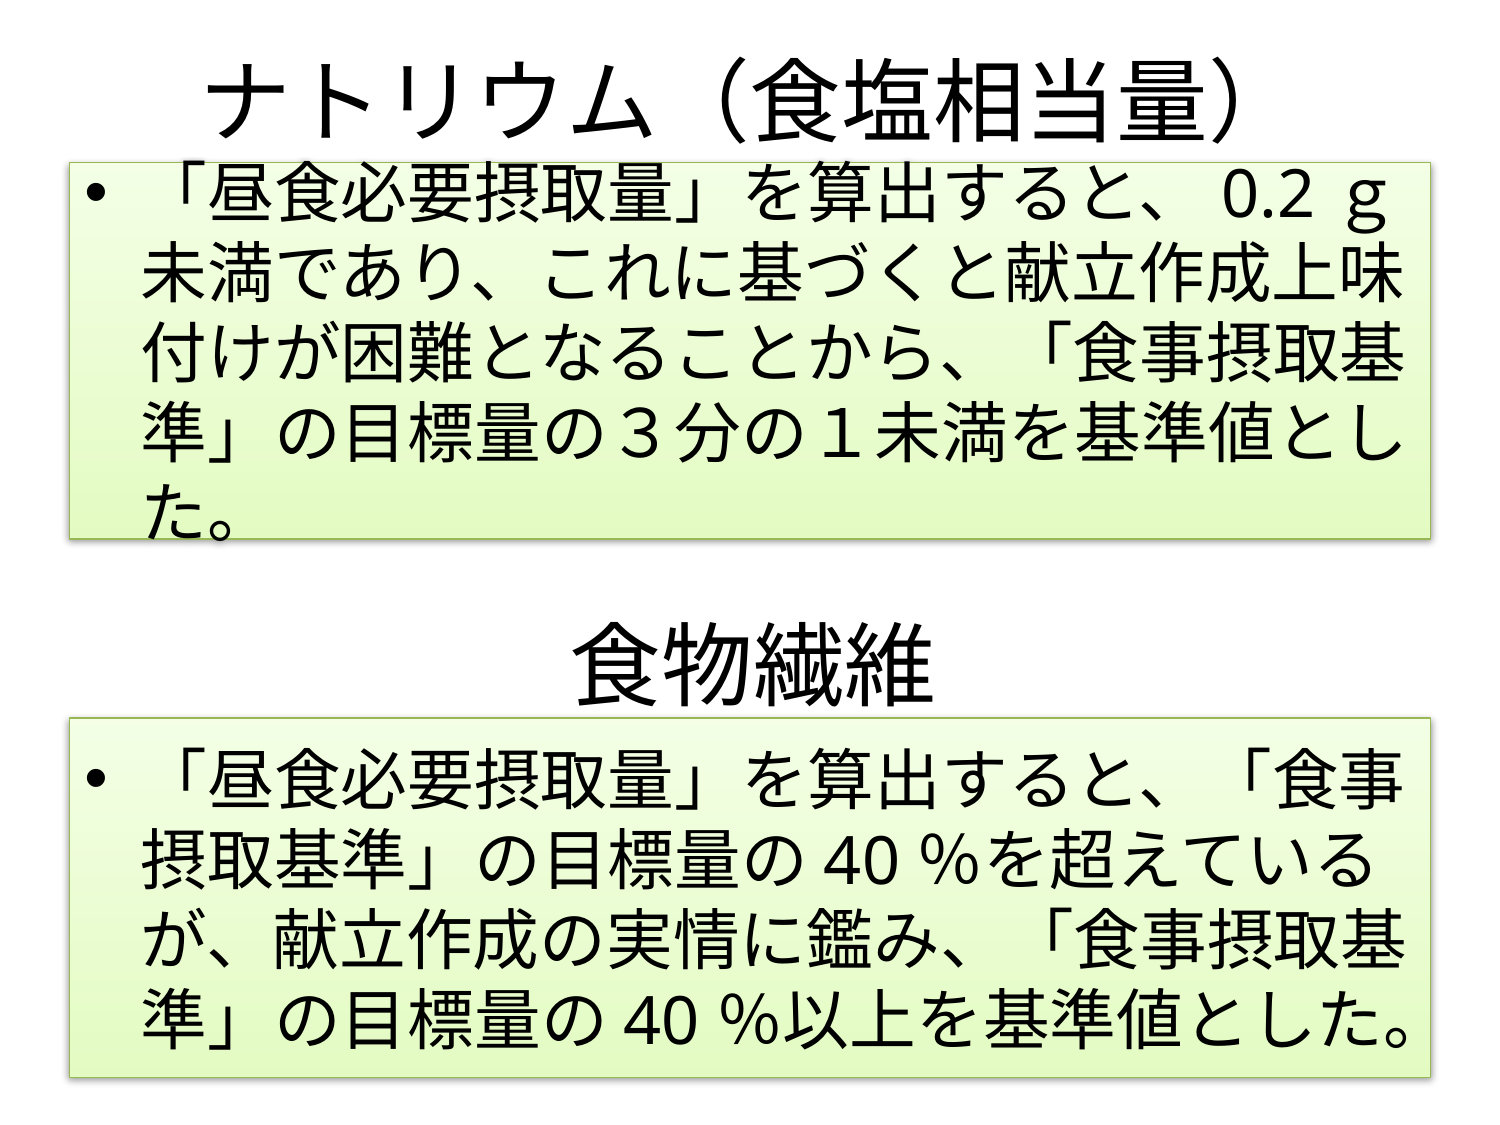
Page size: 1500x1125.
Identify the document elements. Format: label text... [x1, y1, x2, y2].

text_box 「昼食必要摂取量」を算出すると、「食事摂取基準」の目標量の40％を超えているが、献立作成の実情に鑑み、「食事摂取基準」の目標量の40％以上を基準値とした。 [69, 717, 1431, 1078]
list 「昼食必要摂取量」を算出すると、0.2ｇ未満であり、これに基づくと献立作成上味付けが困難となることから、「食事摂取基準」の目標量の３分の１未満を基準値とした。 [69, 162, 1431, 540]
text_box 食物繊維 [156, 597, 1350, 715]
title ナトリウム（食塩相当量） [92, 30, 1408, 160]
